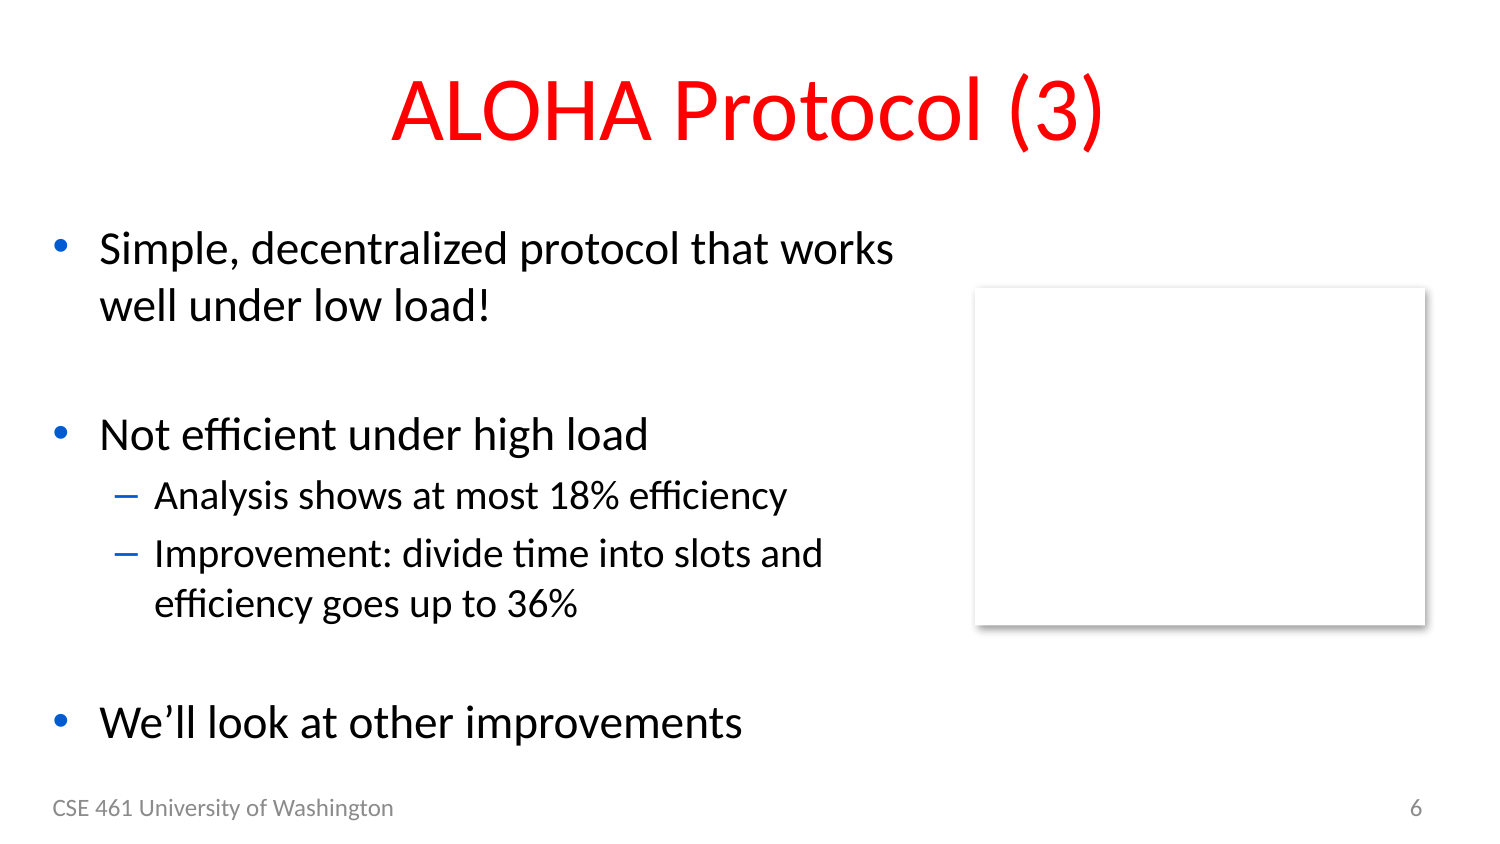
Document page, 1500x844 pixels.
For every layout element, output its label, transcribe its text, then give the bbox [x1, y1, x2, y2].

list Simple, decentralized protocol that works well under low load! Not efficient under high load Analysis shows at most 18% efficiency Improvement: divide time into slots and efficiency goes up to 36% We’ll look at other improvements [37, 209, 975, 760]
slide_number 6 [1087, 784, 1438, 830]
title ALOHA Protocol (3) [37, 33, 1463, 175]
footer CSE 461 University of Washington [37, 784, 513, 830]
